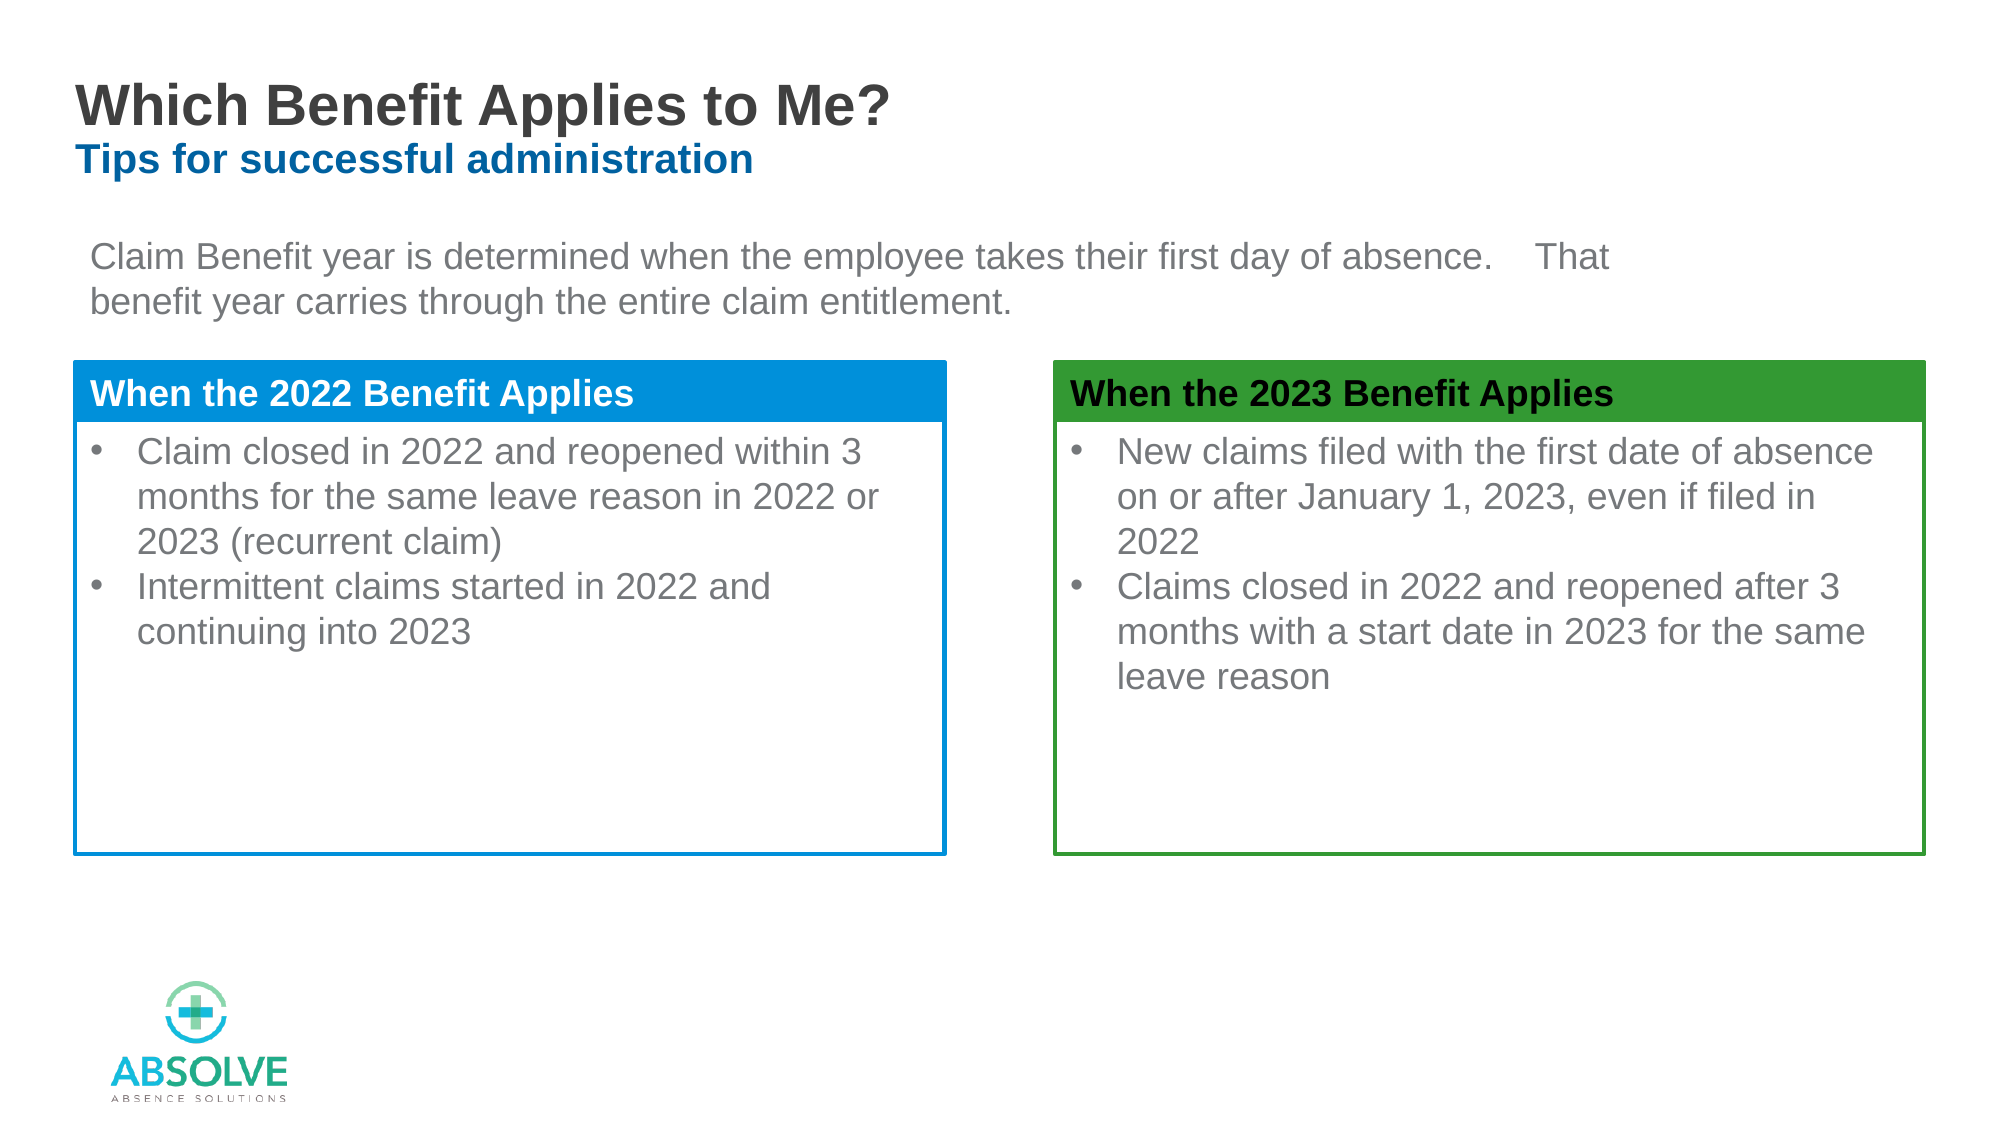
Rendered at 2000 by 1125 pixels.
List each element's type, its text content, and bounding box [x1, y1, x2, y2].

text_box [74, 361, 1925, 855]
title Which Benefit Applies to Me? Tips for successful administration [75, 75, 1626, 196]
picture [98, 981, 299, 1102]
text_box Claim Benefit year is determined when the employee takes their first day of absence. That benefit year carries through the entire claim entitlement. [75, 224, 1626, 320]
